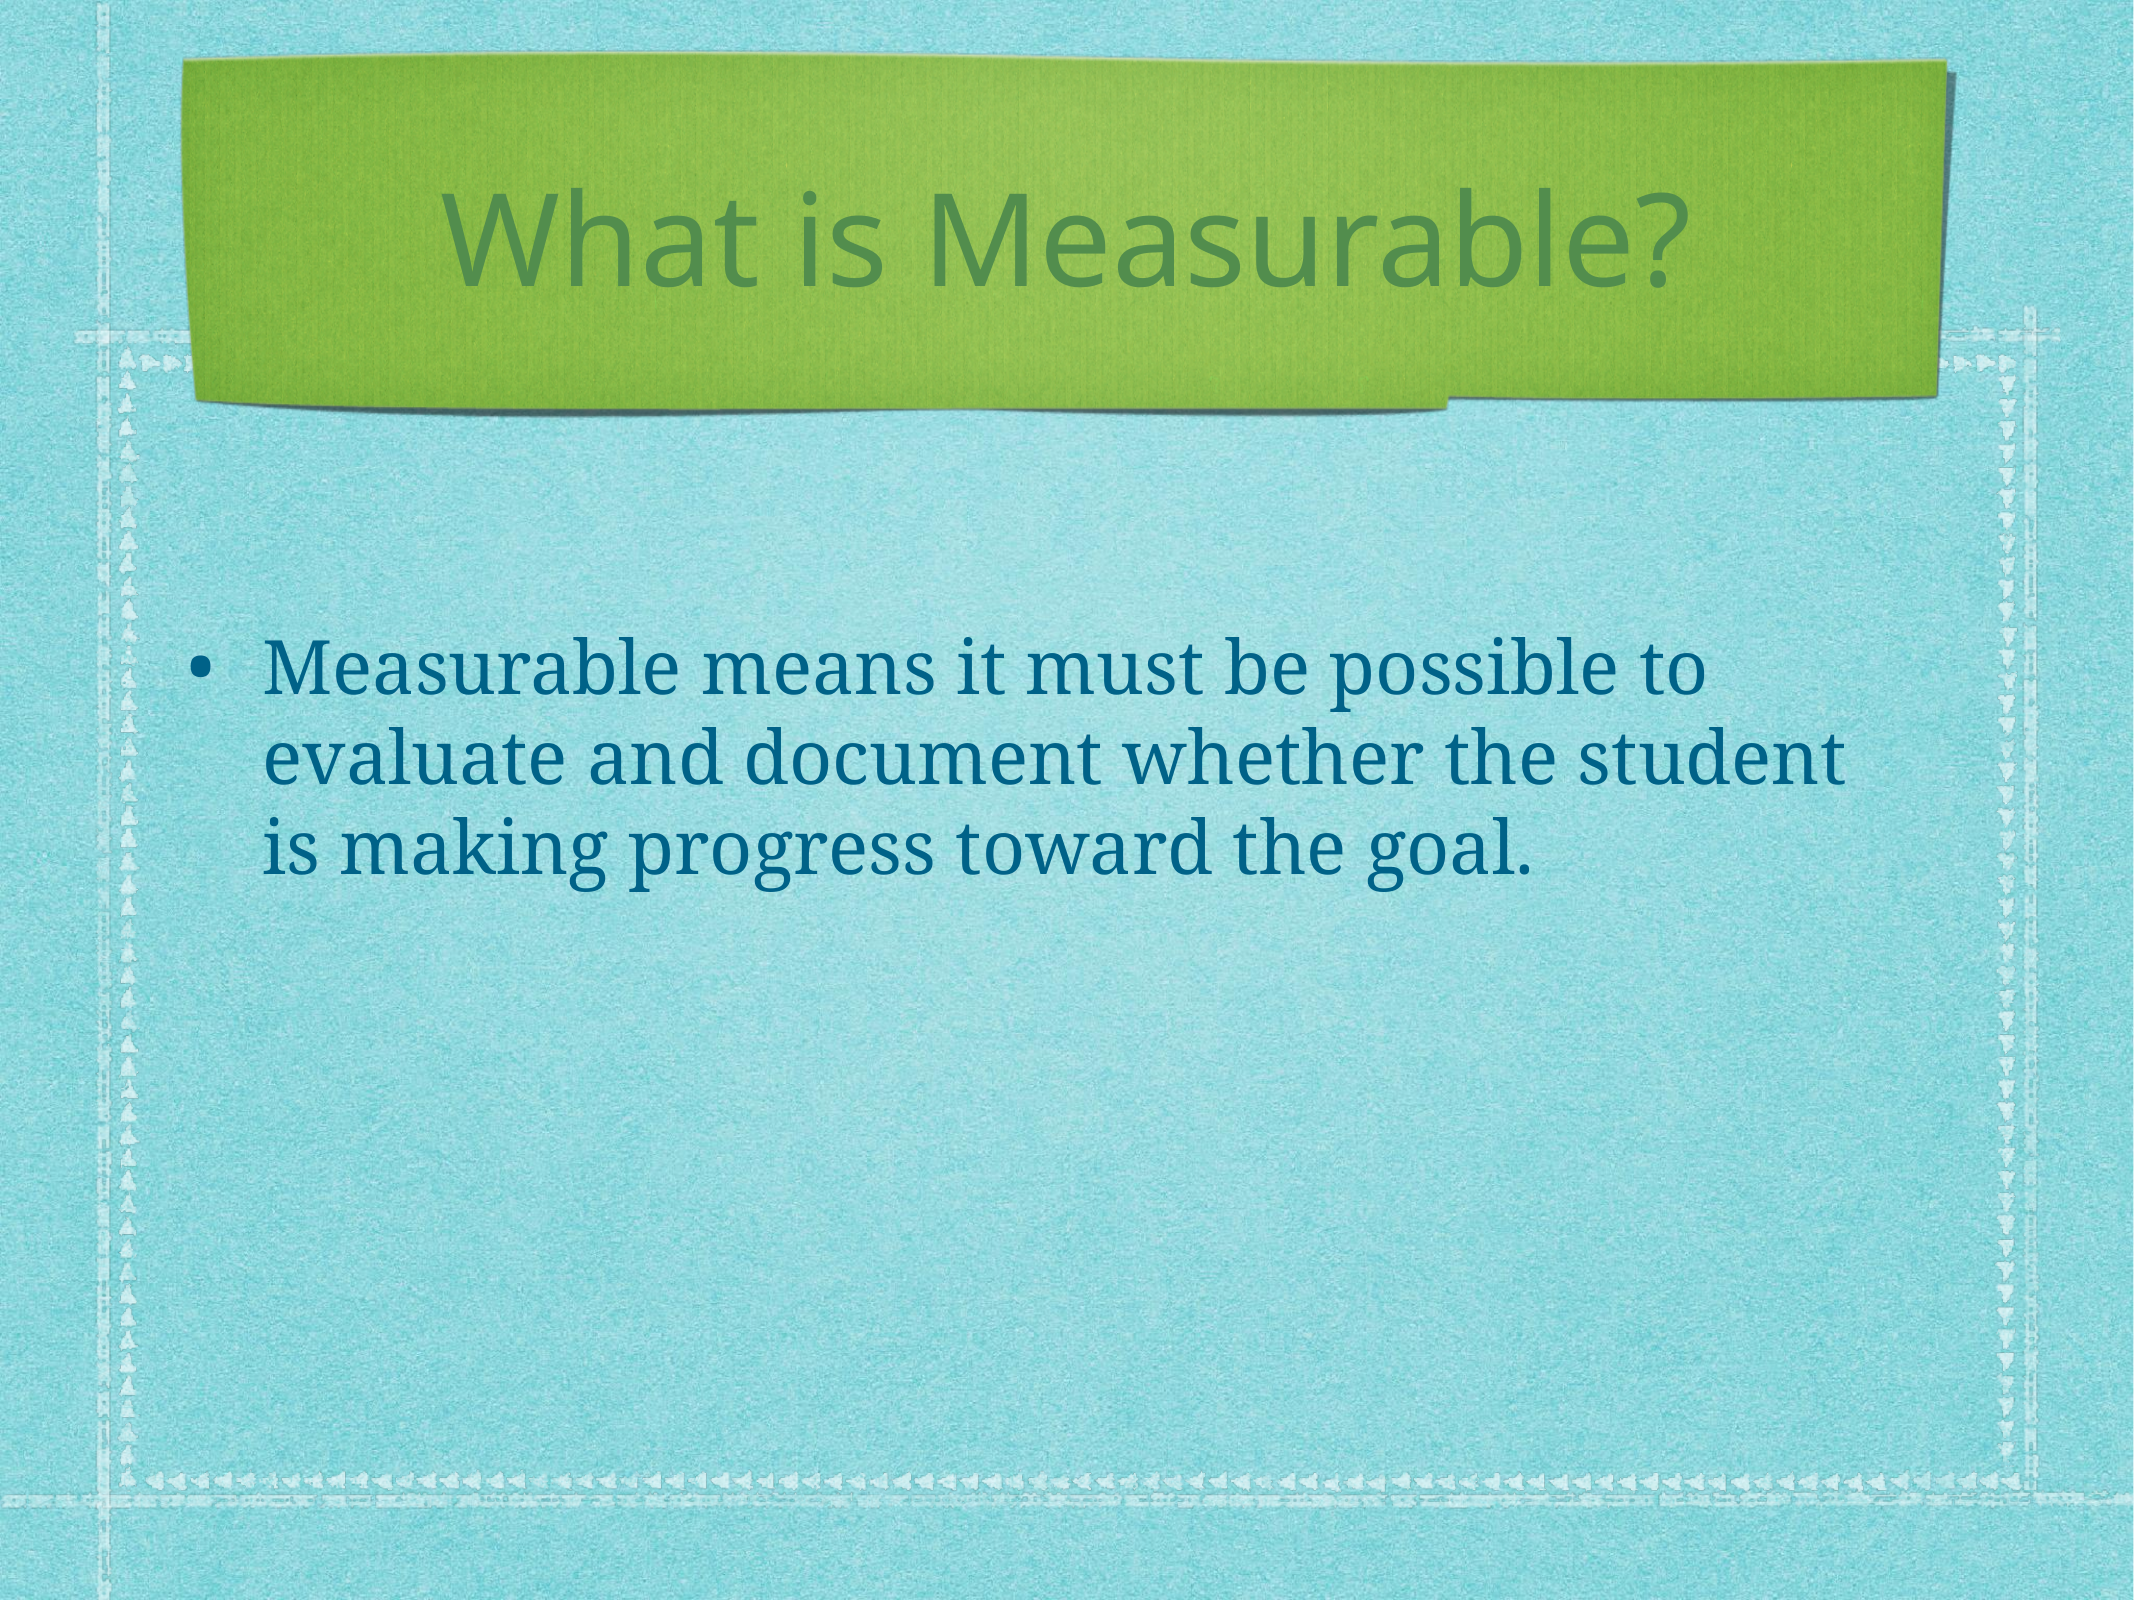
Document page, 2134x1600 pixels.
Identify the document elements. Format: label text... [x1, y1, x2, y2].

picture [0, 0, 2134, 1600]
list Measurable means it must be possible to evaluate and document whether the student is making progress toward the goal. [179, 286, 1896, 1224]
title What is Measurable? [208, 41, 1925, 428]
